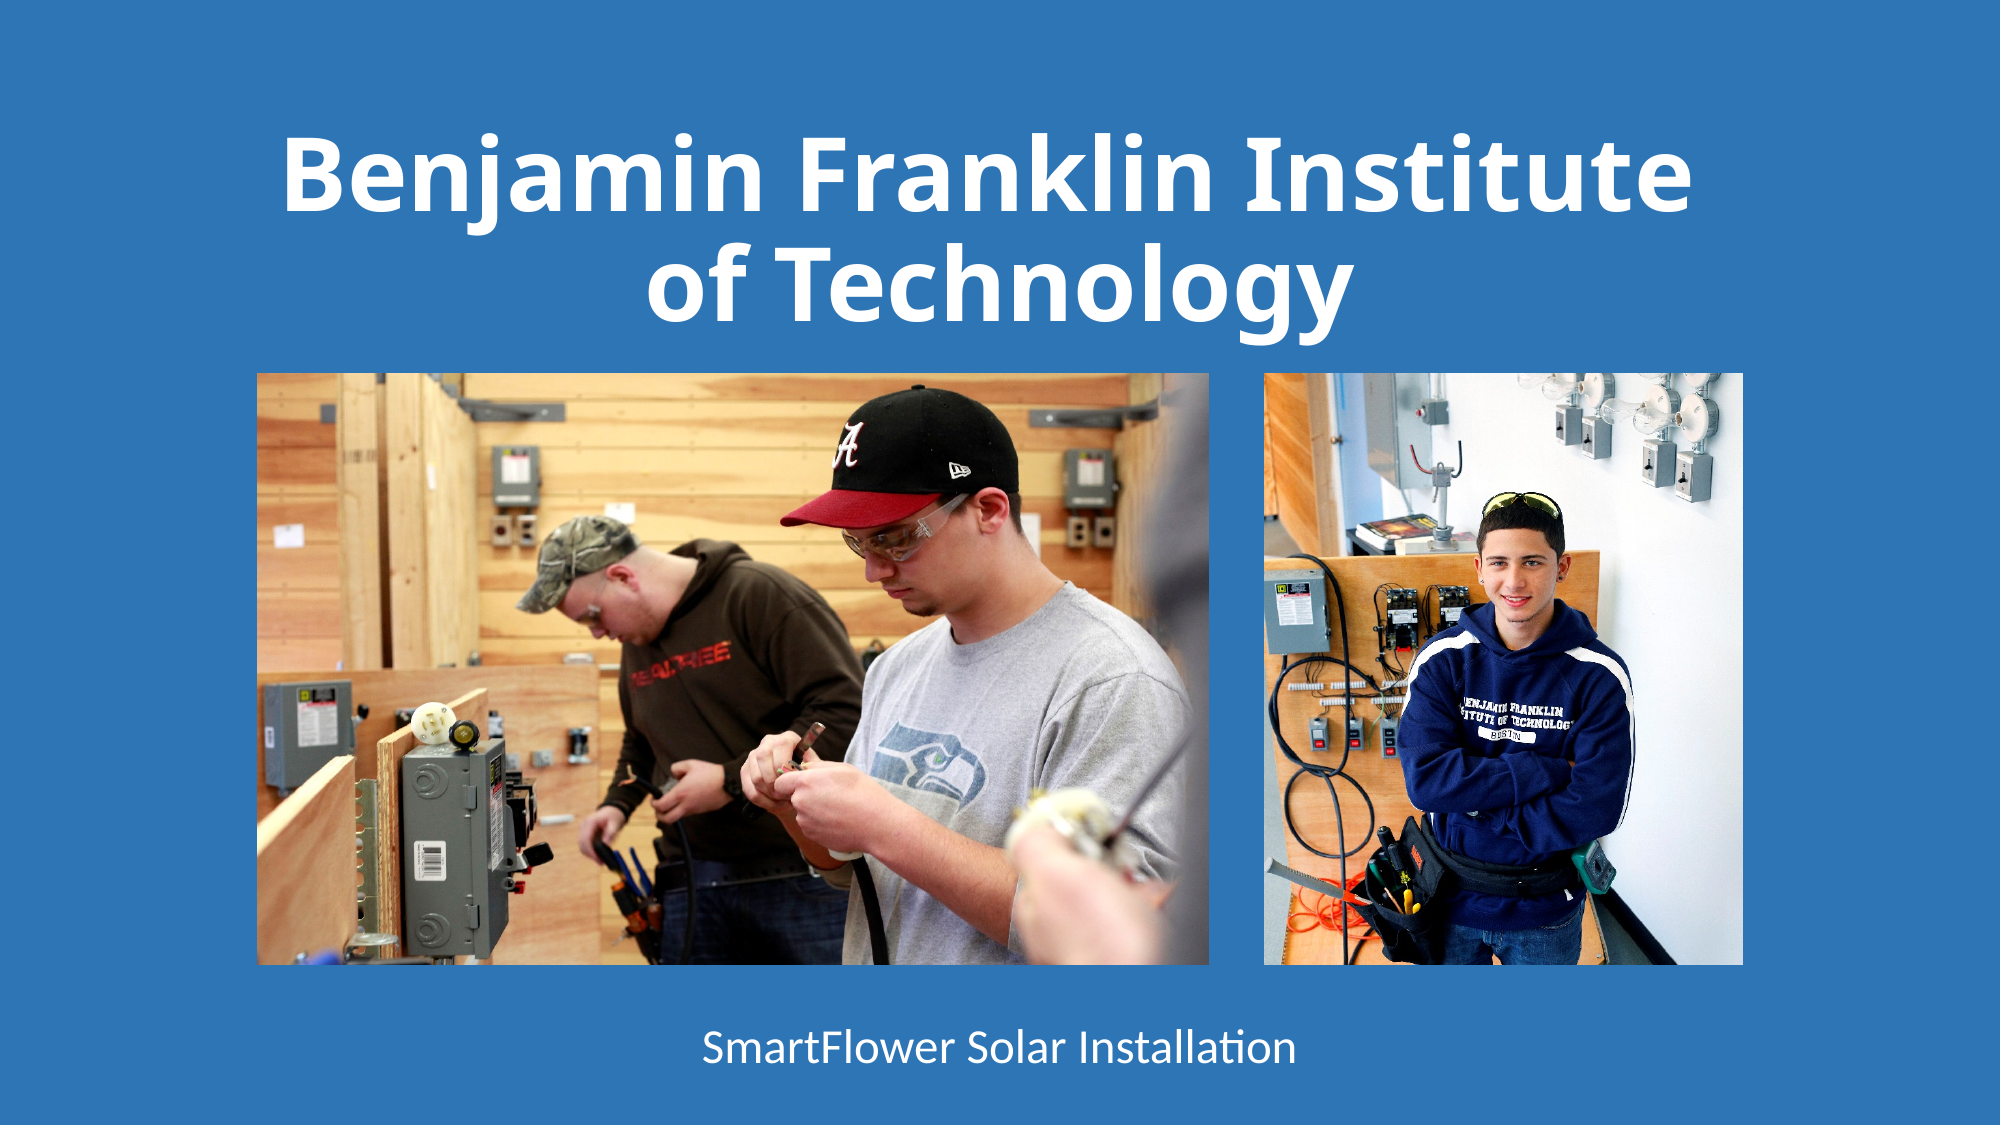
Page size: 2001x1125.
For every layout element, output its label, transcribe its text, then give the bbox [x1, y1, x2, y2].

subtitle SmartFlower Solar Installation [249, 1013, 1750, 1083]
title Benjamin Franklin Institute of Technology [249, 43, 1750, 352]
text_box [257, 373, 1743, 965]
